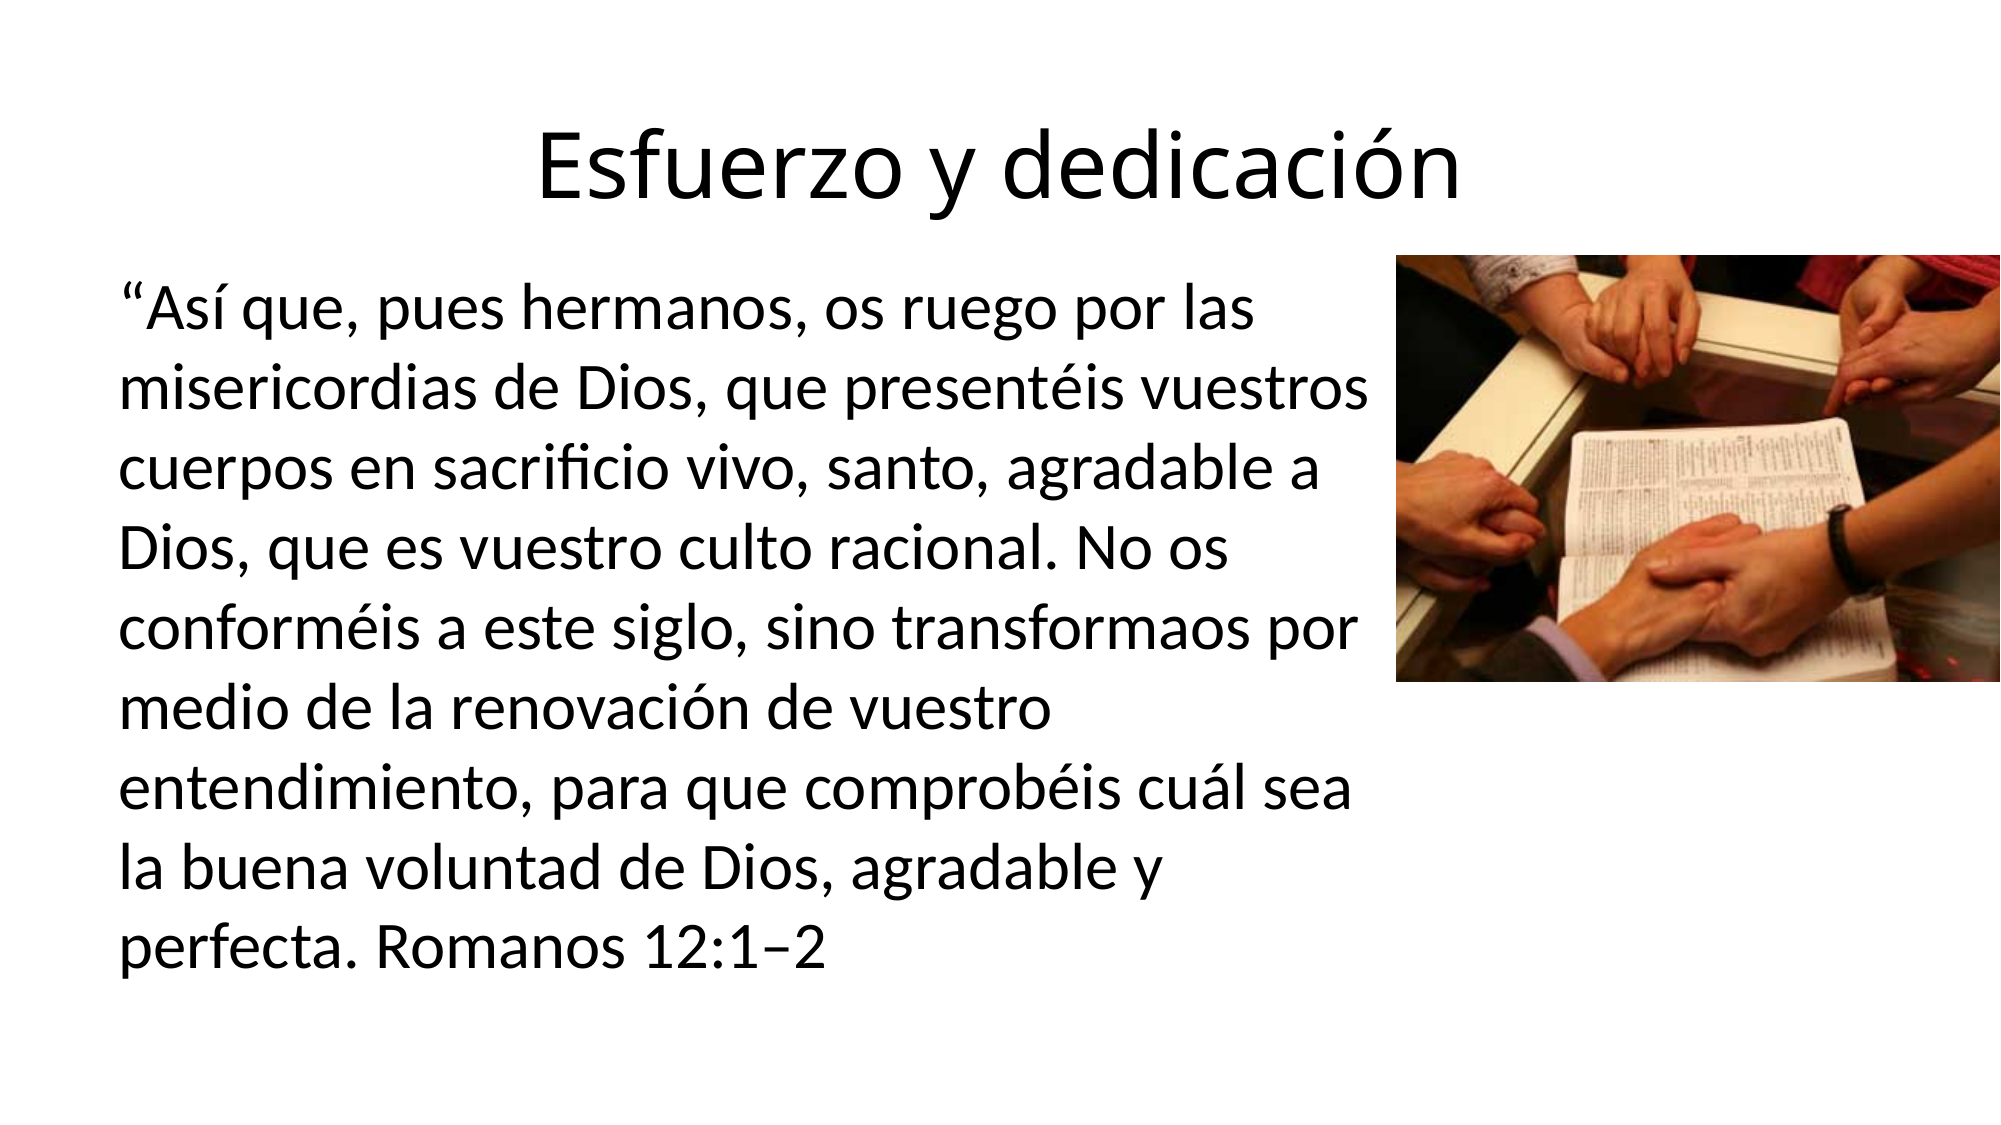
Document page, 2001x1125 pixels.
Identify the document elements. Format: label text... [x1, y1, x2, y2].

text_box “Así que, pues hermanos, os ruego por las misericordias de Dios, que presentéis vuestros cuerpos en sacrificio vivo, santo, agradable a Dios, que es vuestro culto racional. No os conforméis a este siglo, sino transformaos por medio de la renovación de vuestro entendimiento, para que comprobéis cuál sea la buena voluntad de Dios, agradable y perfecta. Romanos 12:1–2 [103, 255, 1404, 990]
picture [1396, 255, 2000, 682]
title Esfuerzo y dedicación [137, 59, 1863, 255]
